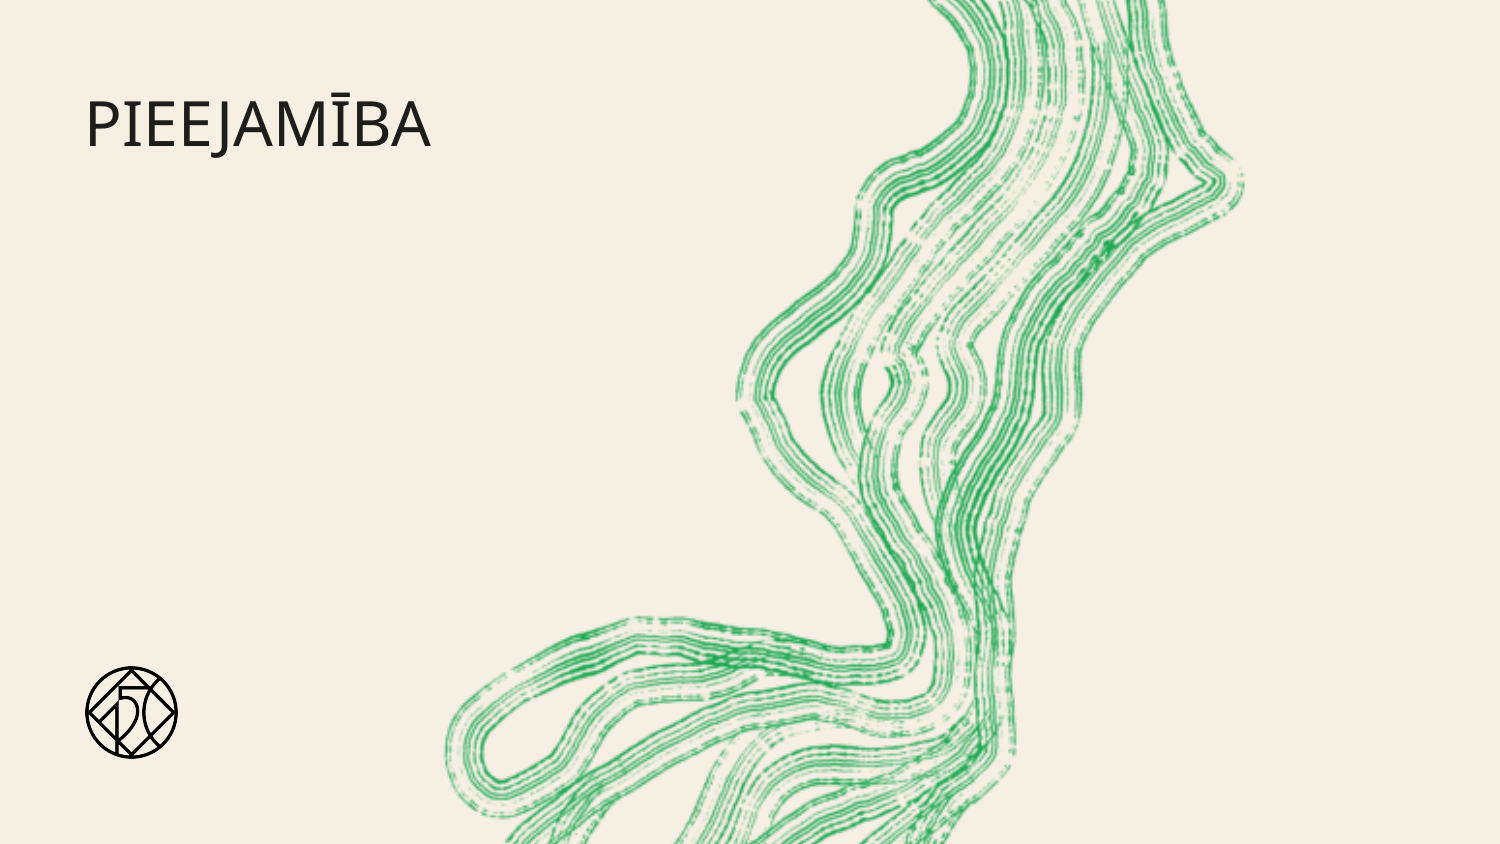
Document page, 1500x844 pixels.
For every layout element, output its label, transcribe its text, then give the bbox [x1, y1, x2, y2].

text_box PIEEJAMĪBA [73, 78, 697, 317]
picture [85, 666, 178, 759]
picture [237, 0, 1303, 844]
